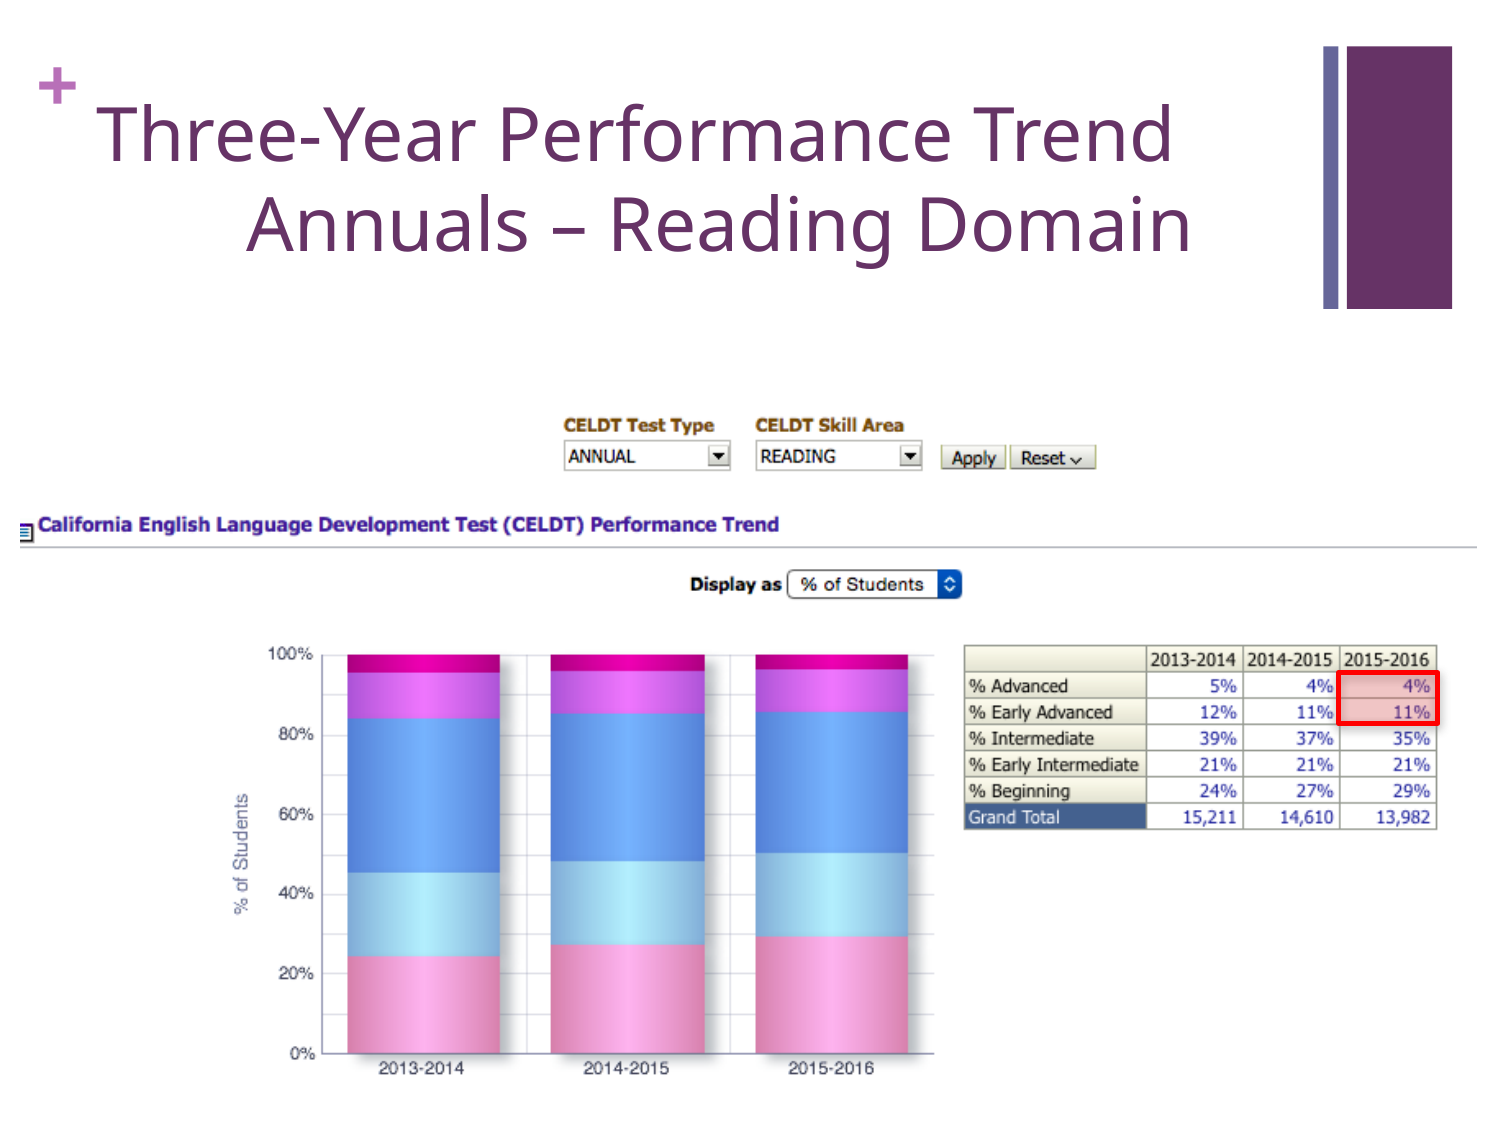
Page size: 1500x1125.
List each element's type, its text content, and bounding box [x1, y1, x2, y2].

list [19, 350, 1478, 1125]
title Three-Year Performance Trend Annuals – Reading Domain [81, 79, 1322, 263]
